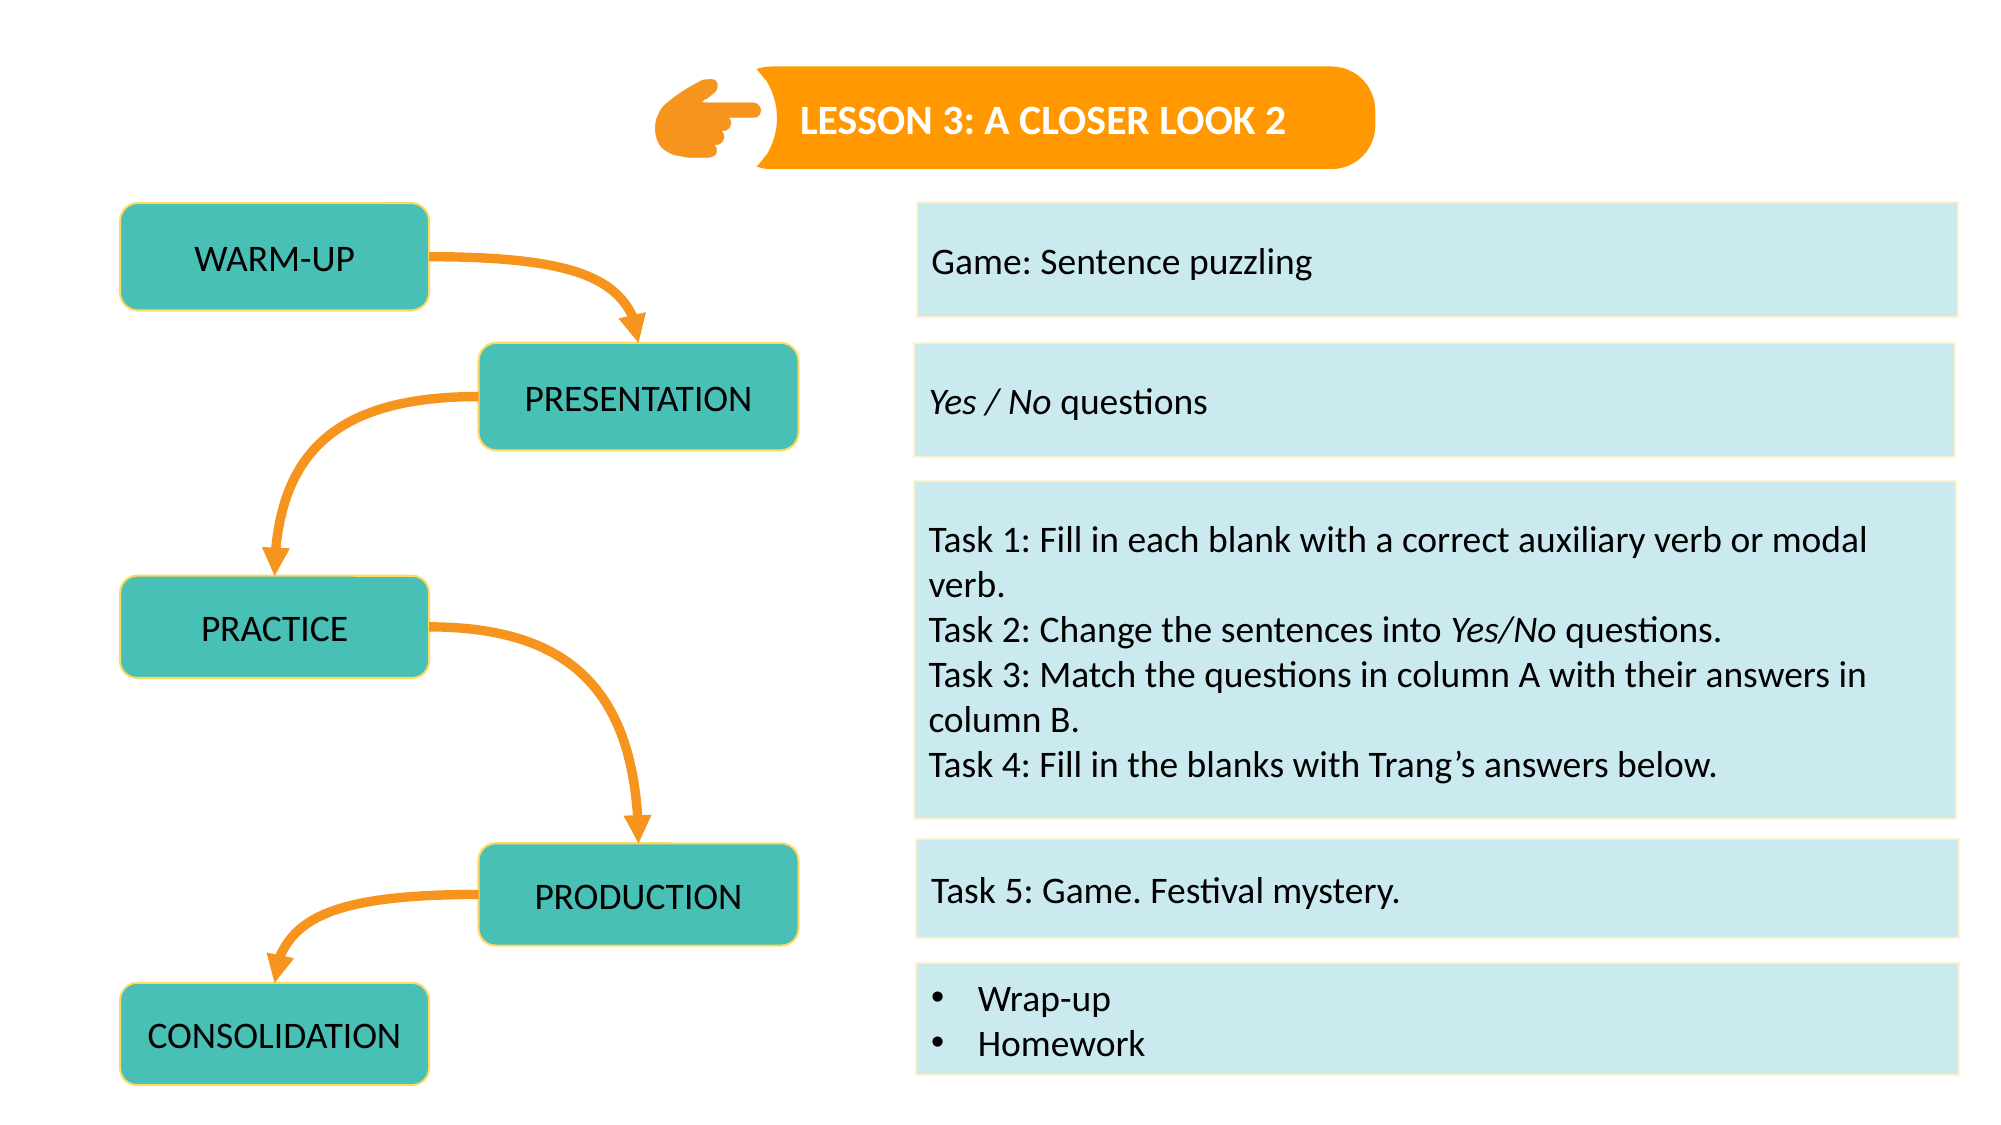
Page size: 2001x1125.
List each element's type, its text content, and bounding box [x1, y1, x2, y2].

text_box WARM-UP [118, 201, 431, 312]
text_box PRACTICE [118, 574, 431, 680]
text_box Wrap-up Homework [915, 962, 1960, 1076]
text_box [429, 256, 639, 343]
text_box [274, 894, 479, 983]
text_box Task 1: Fill in each blank with a correct auxiliary verb or modal verb. Task 2: Change the sentences into Yes/No questions. Task 3: Match the questions in column A with their answers in column B. Task 4: Fill in the blanks with Trang’s answers below. [913, 480, 1957, 820]
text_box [429, 626, 639, 844]
text_box Game: Sentence puzzling [916, 201, 1959, 318]
text_box Yes / No questions [913, 342, 1956, 458]
text_box [749, 287, 1105, 427]
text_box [274, 396, 479, 576]
text_box [786, 65, 1369, 85]
text_box PRODUCTION [477, 842, 800, 947]
text_box CONSOLIDATION [118, 981, 431, 1087]
picture [627, 42, 786, 193]
text_box LESSON 3: A CLOSER LOOK 2 [786, 85, 1376, 150]
text_box PRESENTATION [477, 341, 800, 452]
text_box [786, 150, 1369, 171]
text_box Task 5: Game. Festival mystery. [915, 838, 1960, 939]
